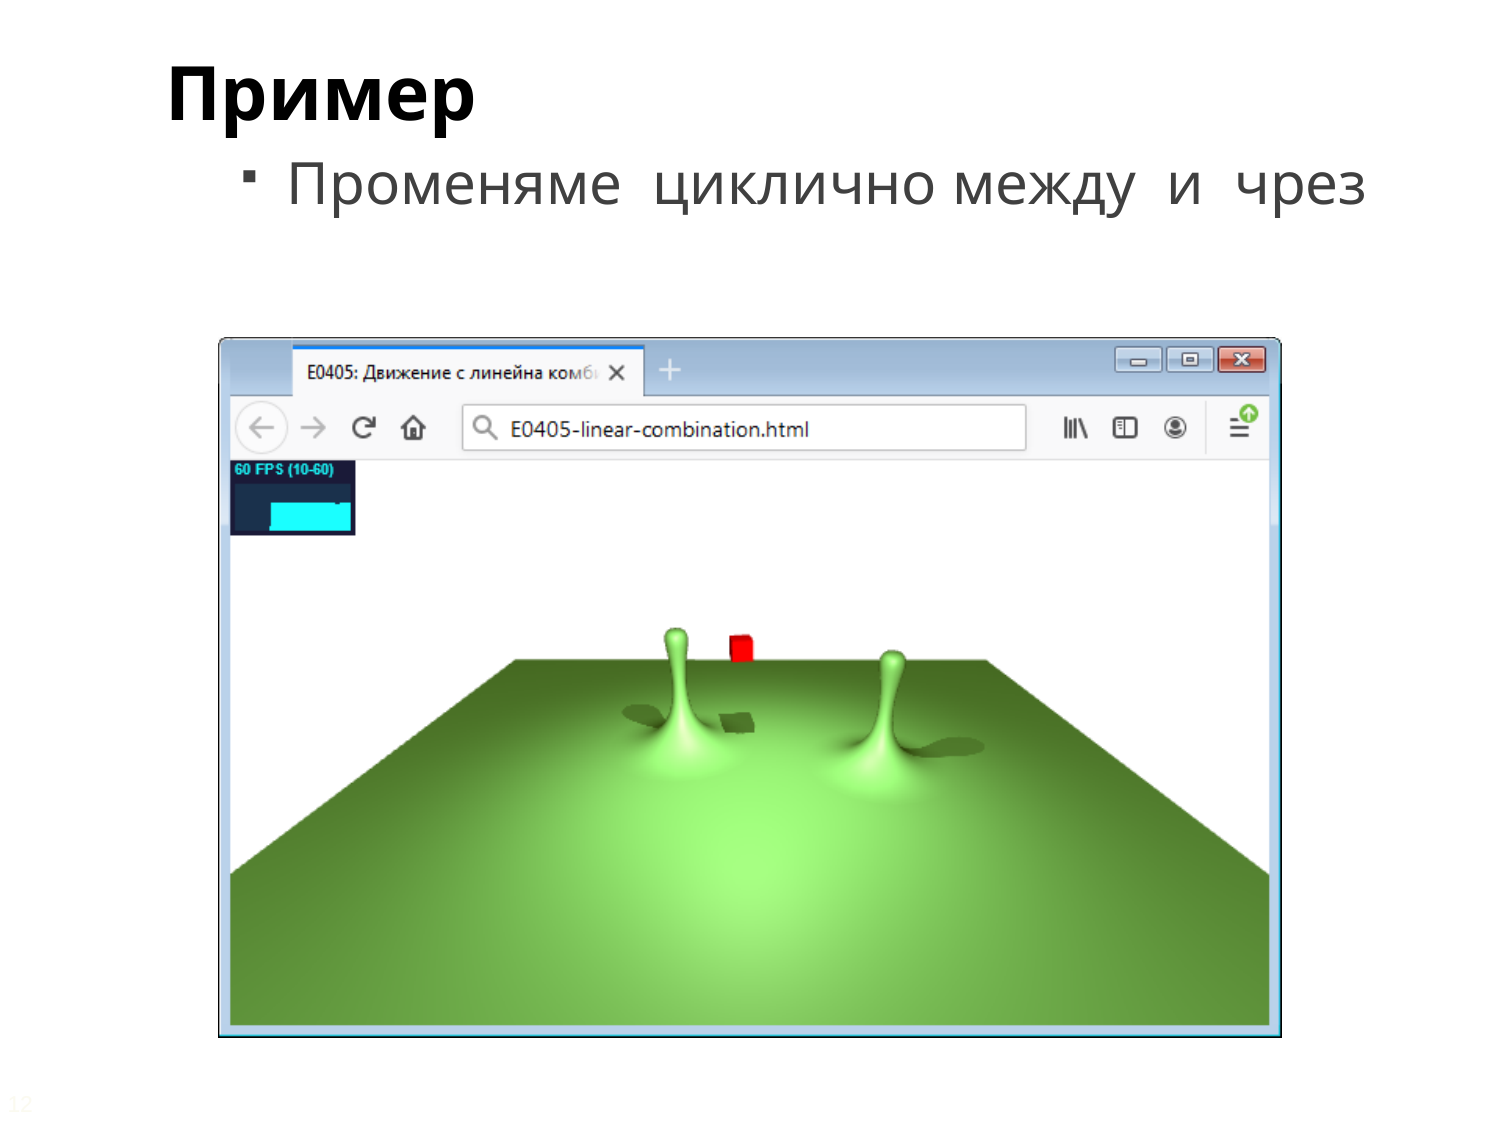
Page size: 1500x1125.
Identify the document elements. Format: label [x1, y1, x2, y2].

picture [218, 337, 1282, 1038]
